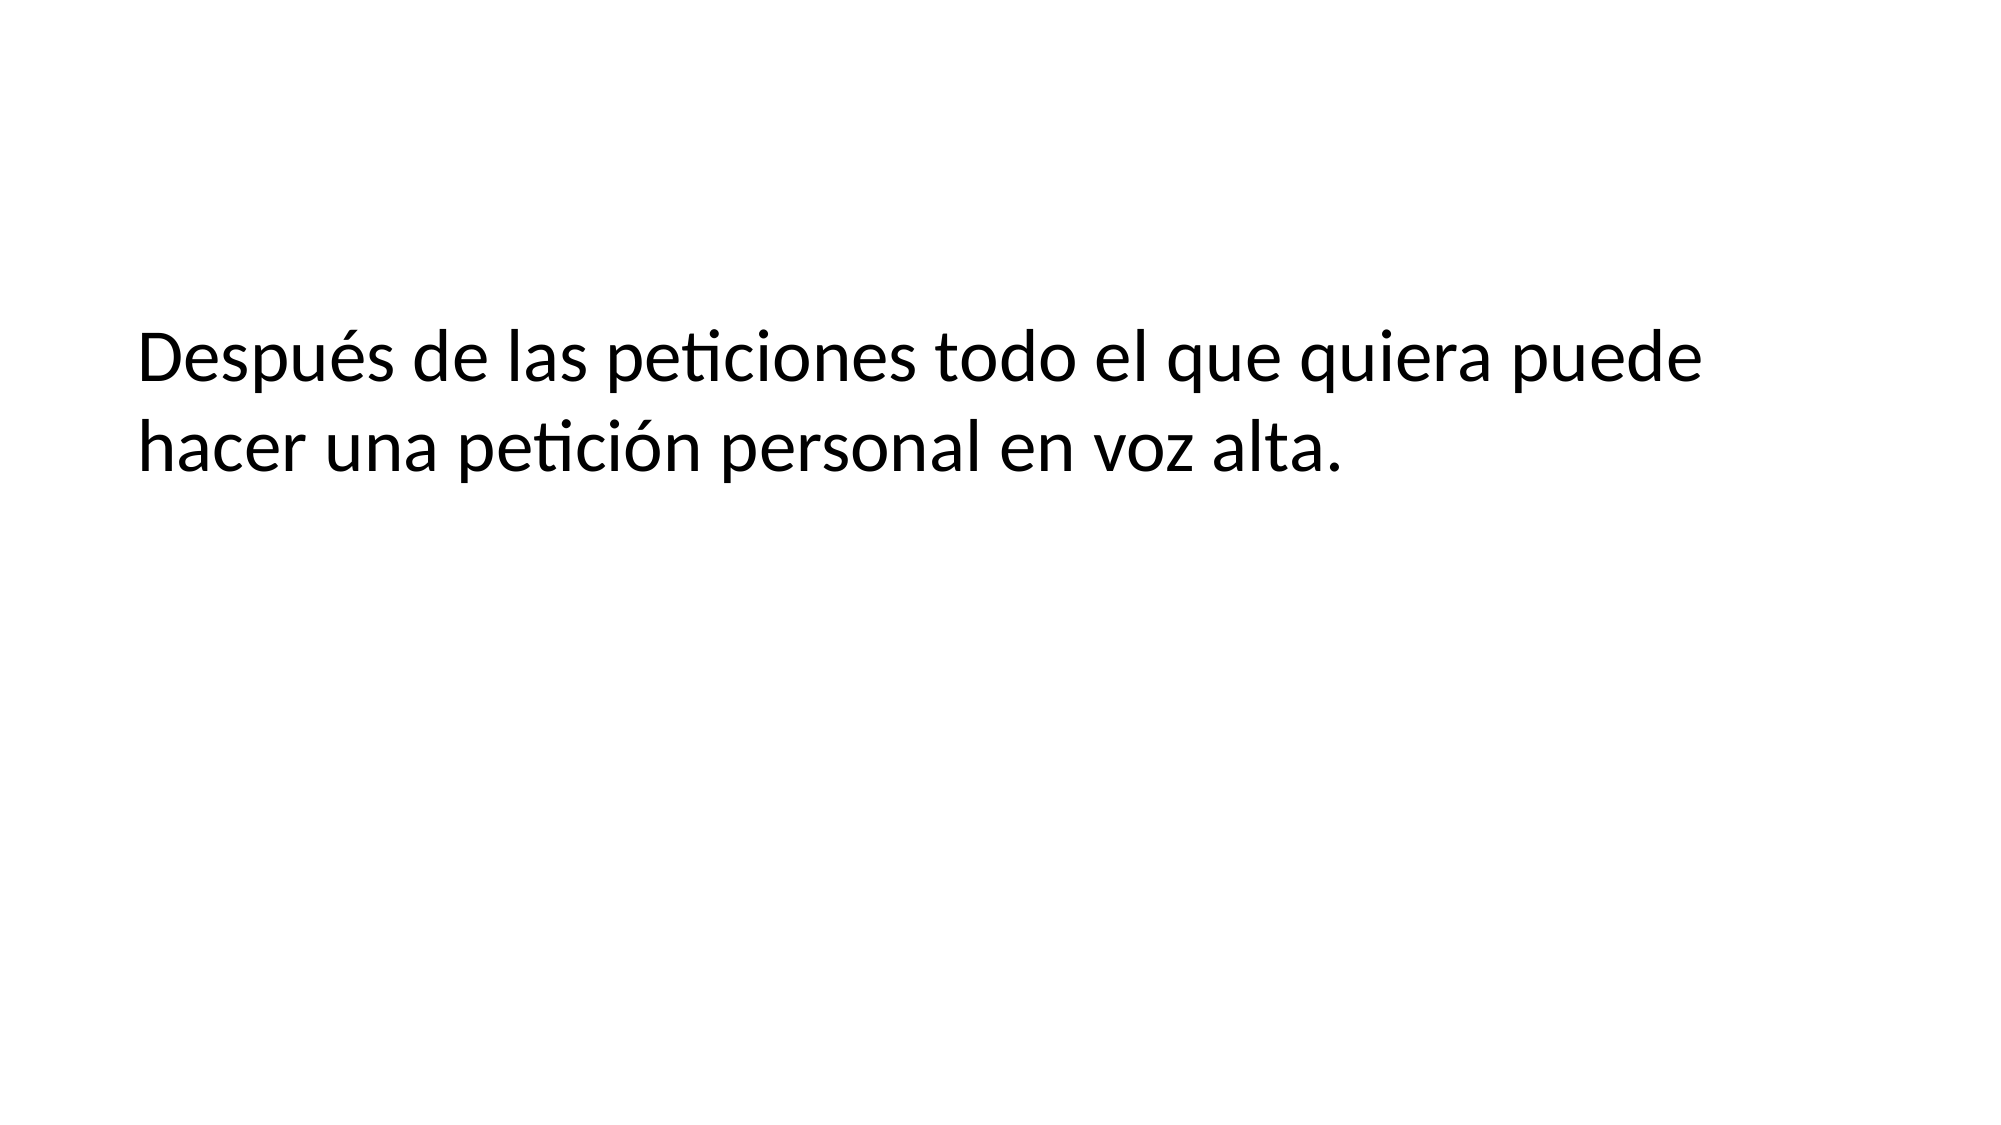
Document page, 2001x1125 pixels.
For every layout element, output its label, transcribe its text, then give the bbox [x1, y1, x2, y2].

text_box Después de las peticiones todo el que quiera puede hacer una petición personal en voz alta. [122, 299, 1878, 765]
